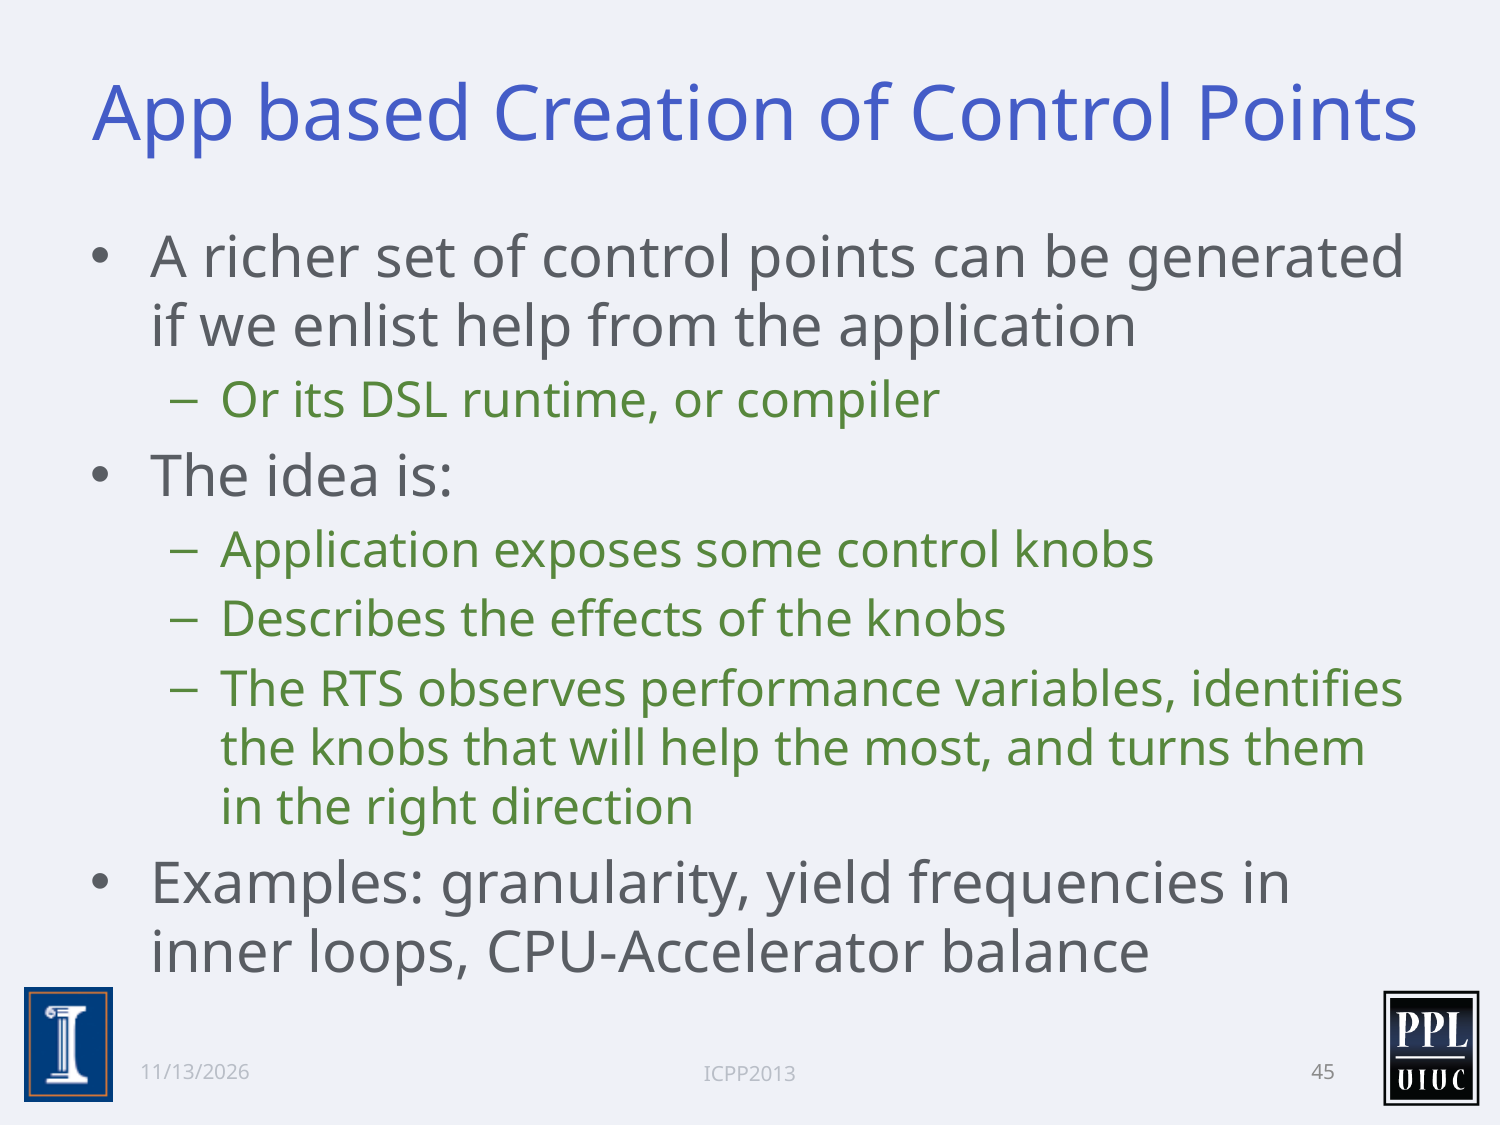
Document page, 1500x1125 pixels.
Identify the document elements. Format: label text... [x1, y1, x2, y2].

slide_number 45 [1074, 1042, 1350, 1103]
footer ICPP2013 [512, 1042, 988, 1103]
picture [1374, 982, 1487, 1113]
list A richer set of control points can be generated if we enlist help from the application Or its DSL runtime, or compiler The idea is: Application exposes some control knobs Describes the effects of the knobs The RTS observes performance variables, identifies the knobs that will help the most, and turns them in the right direction Examples: granularity, yield frequencies in inner loops, CPU-Accelerator balance [75, 212, 1425, 1005]
title App based Creation of Control Points [37, 45, 1475, 175]
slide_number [125, 1042, 425, 1103]
picture [24, 987, 113, 1102]
